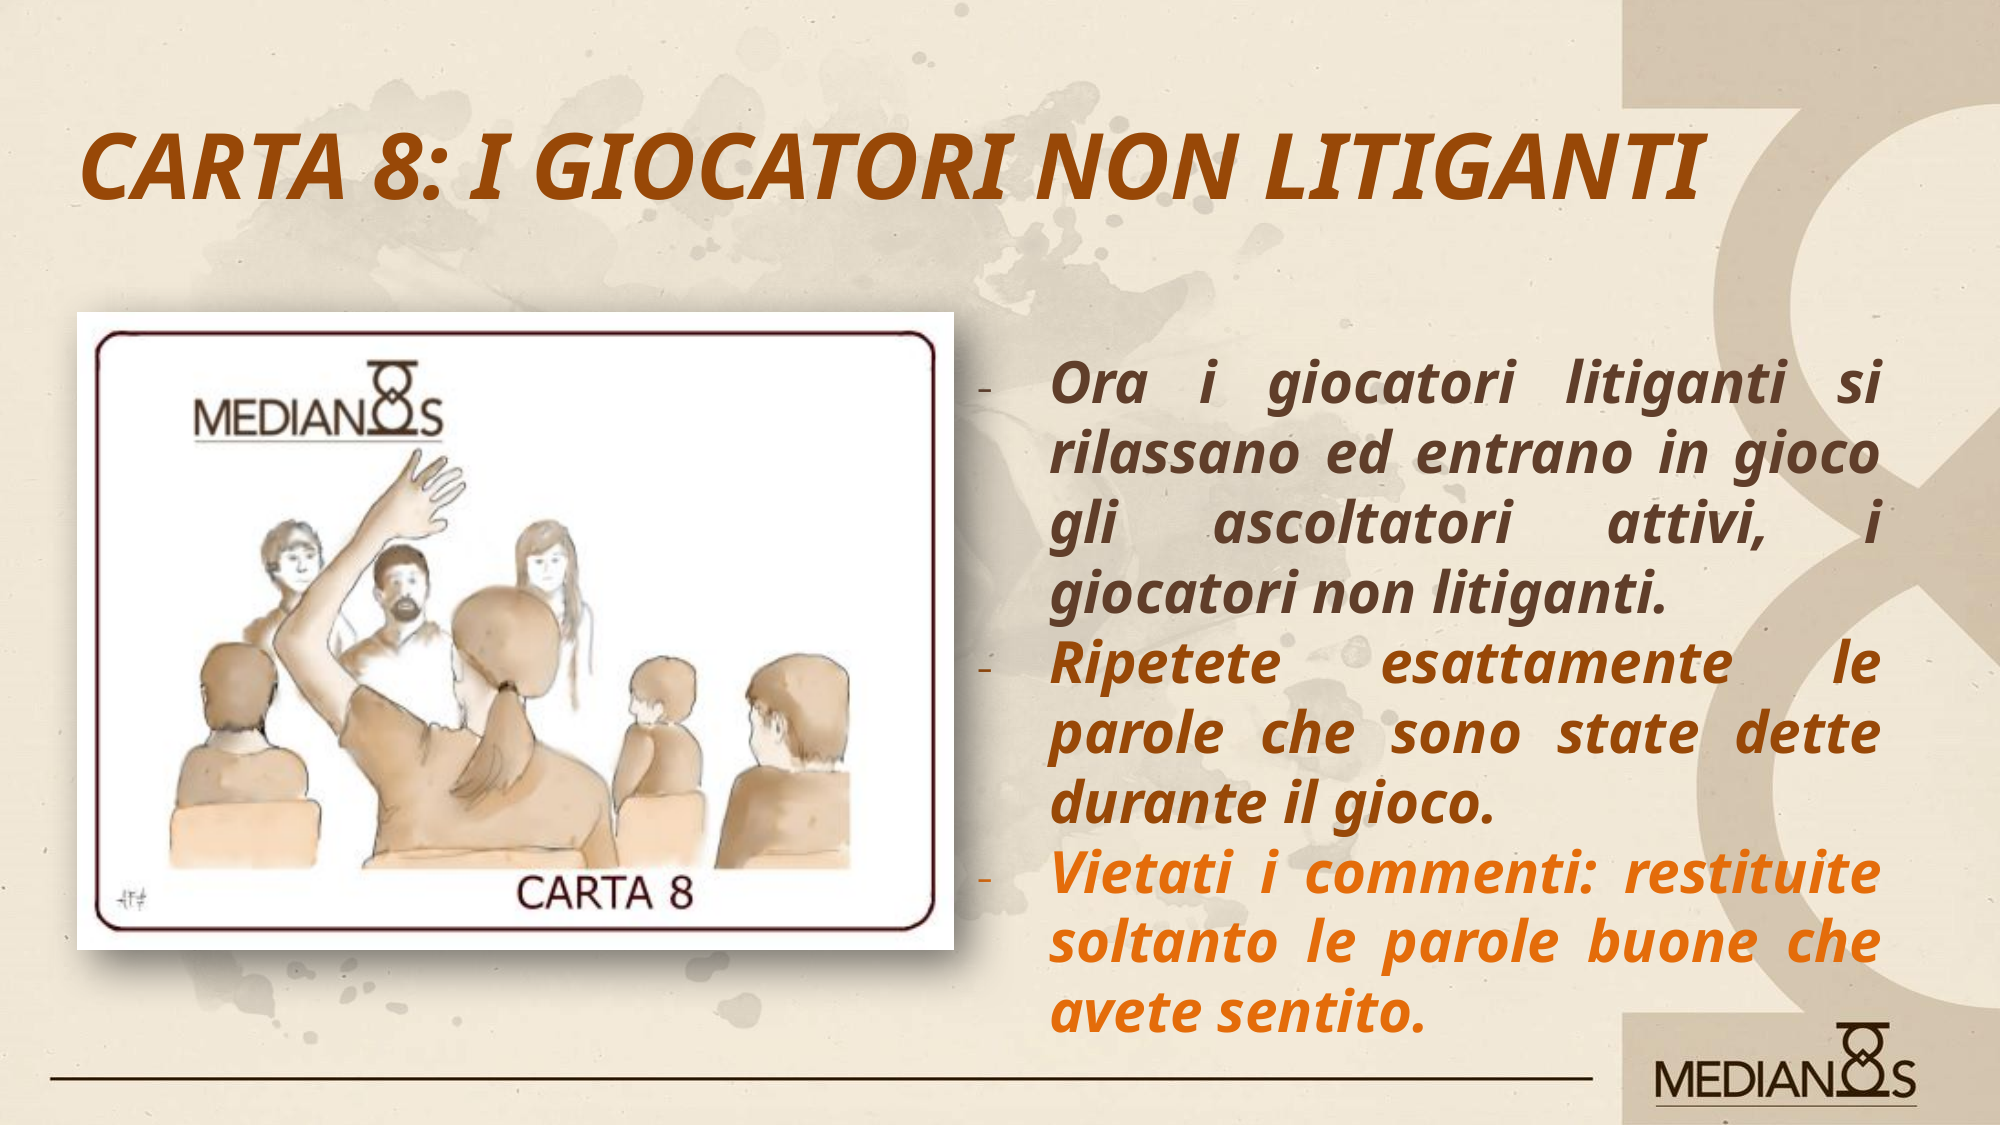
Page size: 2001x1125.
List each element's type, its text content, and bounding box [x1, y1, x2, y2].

text_box CARTA 8: I GIOCATORI NON LITIGANTI [24, 100, 1758, 270]
picture [0, 0, 2000, 1125]
text_box Ora i giocatori litiganti si rilassano ed entrano in gioco gli ascoltatori attivi, i giocatori non litiganti. Ripetete esattamente le parole che sono state dette durante il gioco. Vietati i commenti: restituite soltanto le parole buone che avete sentito. [959, 337, 1898, 1125]
